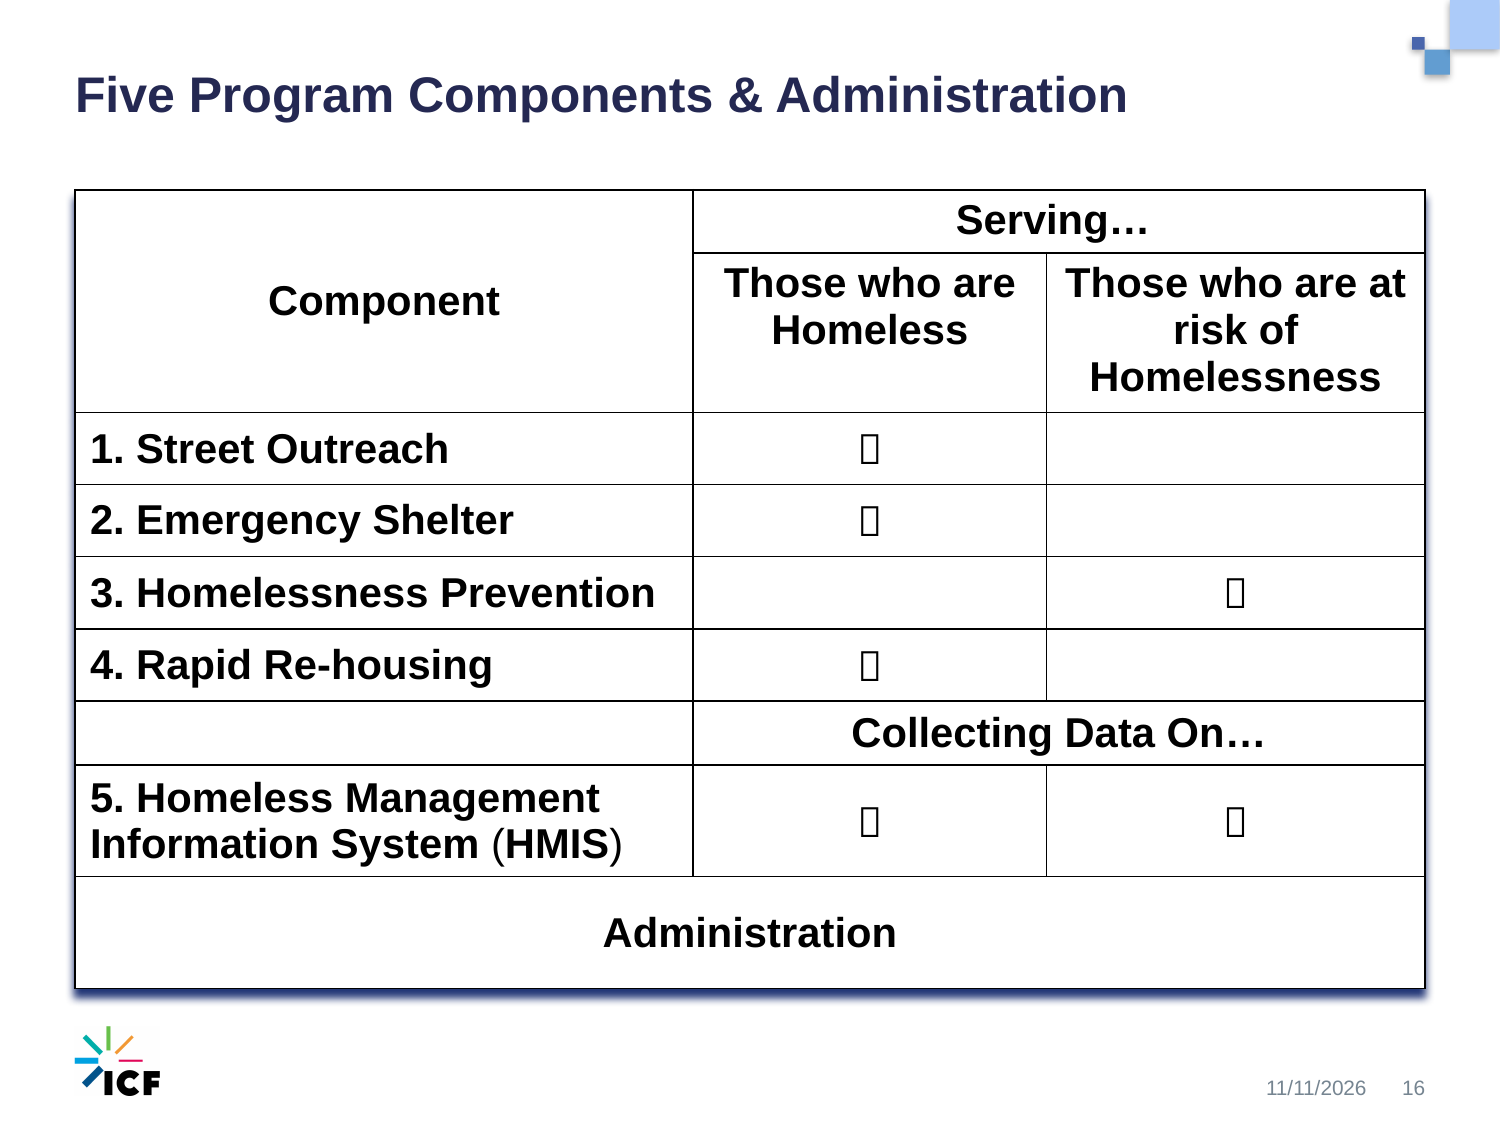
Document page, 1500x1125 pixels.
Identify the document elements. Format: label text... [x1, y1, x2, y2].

table_cell 5. Homeless Management Information System (HMIS) [76, 766, 692, 876]
table_cell  [694, 485, 1046, 556]
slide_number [1209, 1039, 1367, 1100]
table_cell 2. Emergency Shelter [76, 485, 692, 556]
table_cell [694, 557, 1046, 628]
picture [74, 1026, 160, 1096]
title Five Program Components & Administration [75, 69, 1425, 187]
table_cell  [694, 766, 1046, 876]
table_cell [76, 702, 692, 764]
table_cell 1. Street Outreach [76, 413, 692, 484]
table_cell [1047, 413, 1424, 484]
table_cell Administration [76, 877, 1424, 988]
table_cell  [1047, 766, 1424, 876]
table_cell Collecting Data On… [694, 702, 1424, 764]
table_cell  [694, 630, 1046, 700]
table_cell [1047, 485, 1424, 556]
table_cell 3. Homelessness Prevention [76, 557, 692, 628]
table_header Serving… [694, 191, 1424, 252]
table_cell [1047, 630, 1424, 700]
table_cell 4. Rapid Re-housing [76, 630, 692, 700]
table_cell Those who are Homeless [694, 254, 1046, 412]
table_header Component [76, 191, 692, 412]
table_cell Those who are at risk of Homelessness [1047, 254, 1424, 412]
slide_number 16 [1367, 1039, 1425, 1100]
table_cell  [694, 413, 1046, 484]
table_cell  [1047, 557, 1424, 628]
